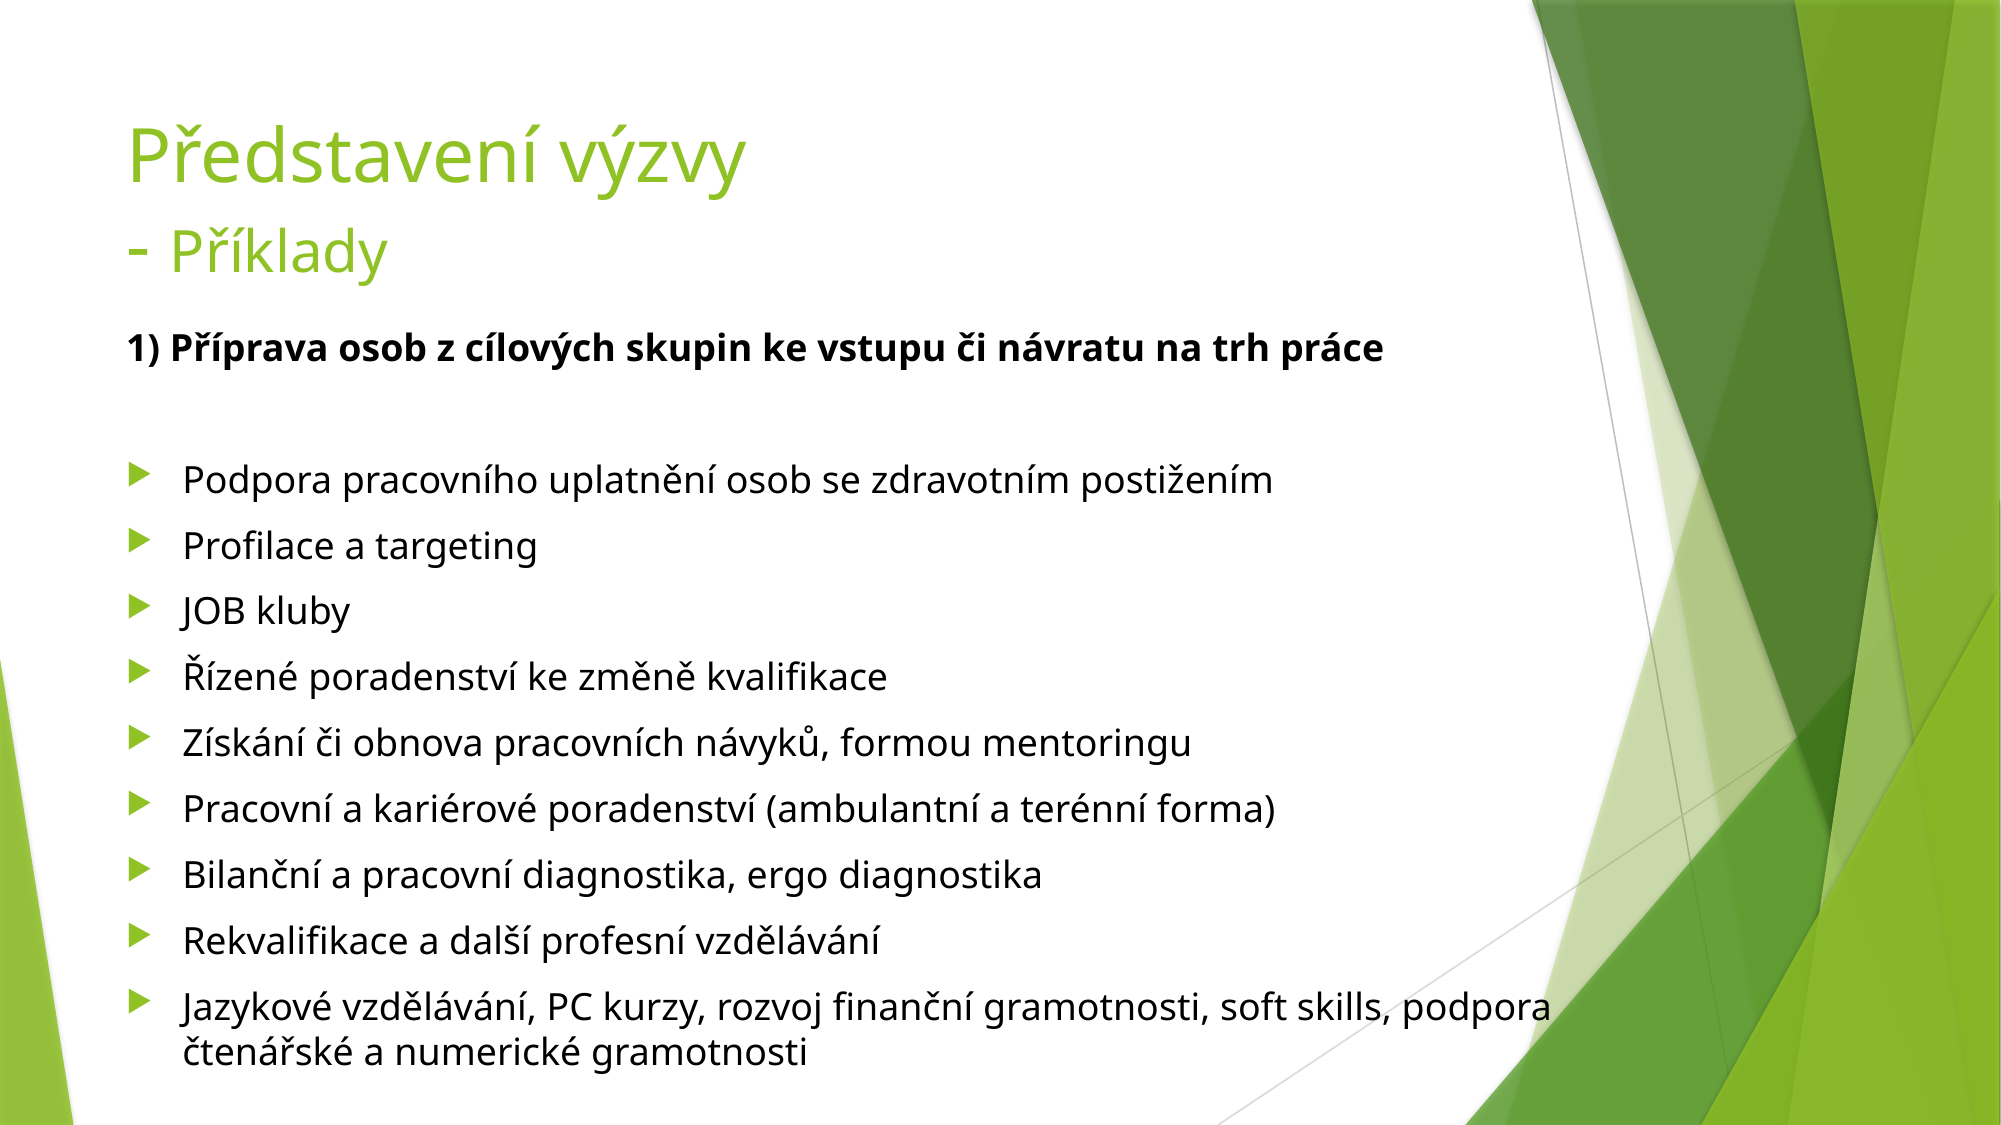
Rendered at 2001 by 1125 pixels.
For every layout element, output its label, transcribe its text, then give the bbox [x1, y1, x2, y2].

list 1) Příprava osob z cílových skupin ke vstupu či návratu na trh práce Podpora pracovního uplatnění osob se zdravotním postižením Profilace a targeting JOB kluby Řízené poradenství ke změně kvalifikace Získání či obnova pracovních návyků, formou mentoringu Pracovní a kariérové poradenství (ambulantní a terénní forma) Bilanční a pracovní diagnostika, ergo diagnostika Rekvalifikace a další profesní vzdělávání Jazykové vzdělávání, PC kurzy, rozvoj finanční gramotnosti, soft skills, podpora čtenářské a numerické gramotnosti [111, 316, 1607, 1125]
title Představení výzvy - Příklady [111, 99, 1522, 316]
